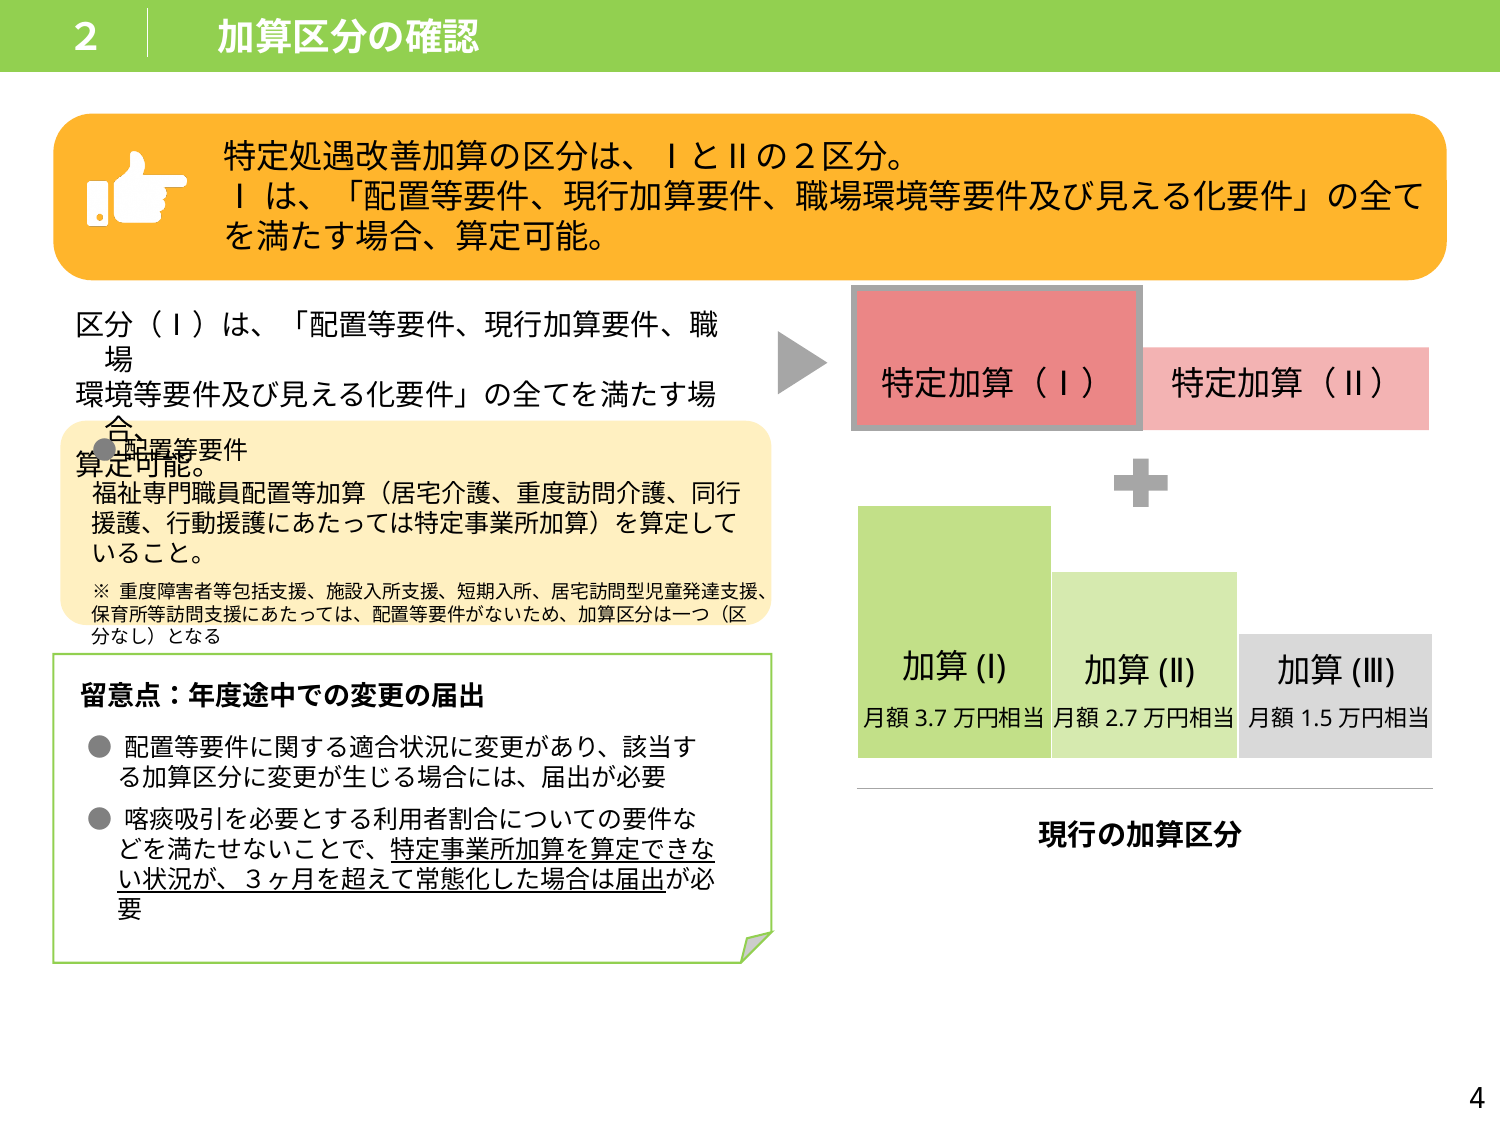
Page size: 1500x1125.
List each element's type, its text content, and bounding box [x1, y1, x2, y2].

text_box 加算(Ⅰ) [853, 637, 1055, 693]
text_box 区分（Ⅰ）は、「配置等要件、現行加算要件、職場 環境等要件及び見える化要件」の全てを満たす場合、 算定可能。 [60, 298, 736, 427]
text_box [52, 112, 1442, 282]
text_box 月額1.5万円相当 [1211, 696, 1469, 739]
text_box [736, 419, 764, 427]
text_box [1239, 632, 1434, 642]
text_box [0, 0, 1500, 72]
text_box 留意点：年度途中での変更の届出 [65, 671, 610, 719]
picture [87, 139, 187, 238]
text_box [1053, 739, 1239, 760]
text_box 現行の加算区分 [987, 808, 1295, 859]
text_box ● 配置等要件に関する適合状況に変更があり、該当する加算区分に変更が生じる場合には、届出が必要 ● 喀痰吸引を必要とする利用者割合についての要件などを満たせないことで、特定事業所加算を算定できない状況が、３ヶ月を超えて常態化した場合は届出が必要 [73, 724, 736, 932]
text_box ●配置等要件 福祉専門職員配置等加算（居宅介護、重度訪問介護、同行援護、行動援護にあたっては特定事業所加算）を算定していること。 ※ 重度障害者等包括支援、施設入所支援、短期入所、居宅訪問型児童発達支援、保育所等訪問支援にあたっては、配置等要件がないため、加算区分は一つ（区分なし）となる [47, 427, 774, 655]
text_box 月額3.7万円相当 [825, 696, 1016, 739]
slide_number 3 [1163, 1069, 1500, 1125]
text_box 加算(Ⅲ) [1235, 642, 1437, 697]
text_box [856, 739, 1053, 760]
text_box [853, 287, 1140, 429]
text_box [856, 504, 1053, 637]
text_box [1239, 739, 1434, 760]
text_box 月額2.7万円相当 [1016, 696, 1211, 739]
text_box [1053, 571, 1239, 642]
text_box 特定処遇改善加算の区分は、ⅠとⅡの２区分。 Ⅰは、「配置等要件、現行加算要件、職場環境等要件及び見える化要件」の全てを満たす場合、算定可能。 [208, 127, 1473, 263]
text_box [52, 652, 775, 964]
text_box [776, 329, 830, 397]
text_box [1114, 458, 1168, 507]
text_box [1138, 346, 1430, 431]
text_box 特定加算（Ⅱ） [1151, 354, 1424, 409]
text_box ２ 加算区分の確認 [53, 5, 1282, 65]
text_box 加算(Ⅱ) [1039, 642, 1235, 697]
